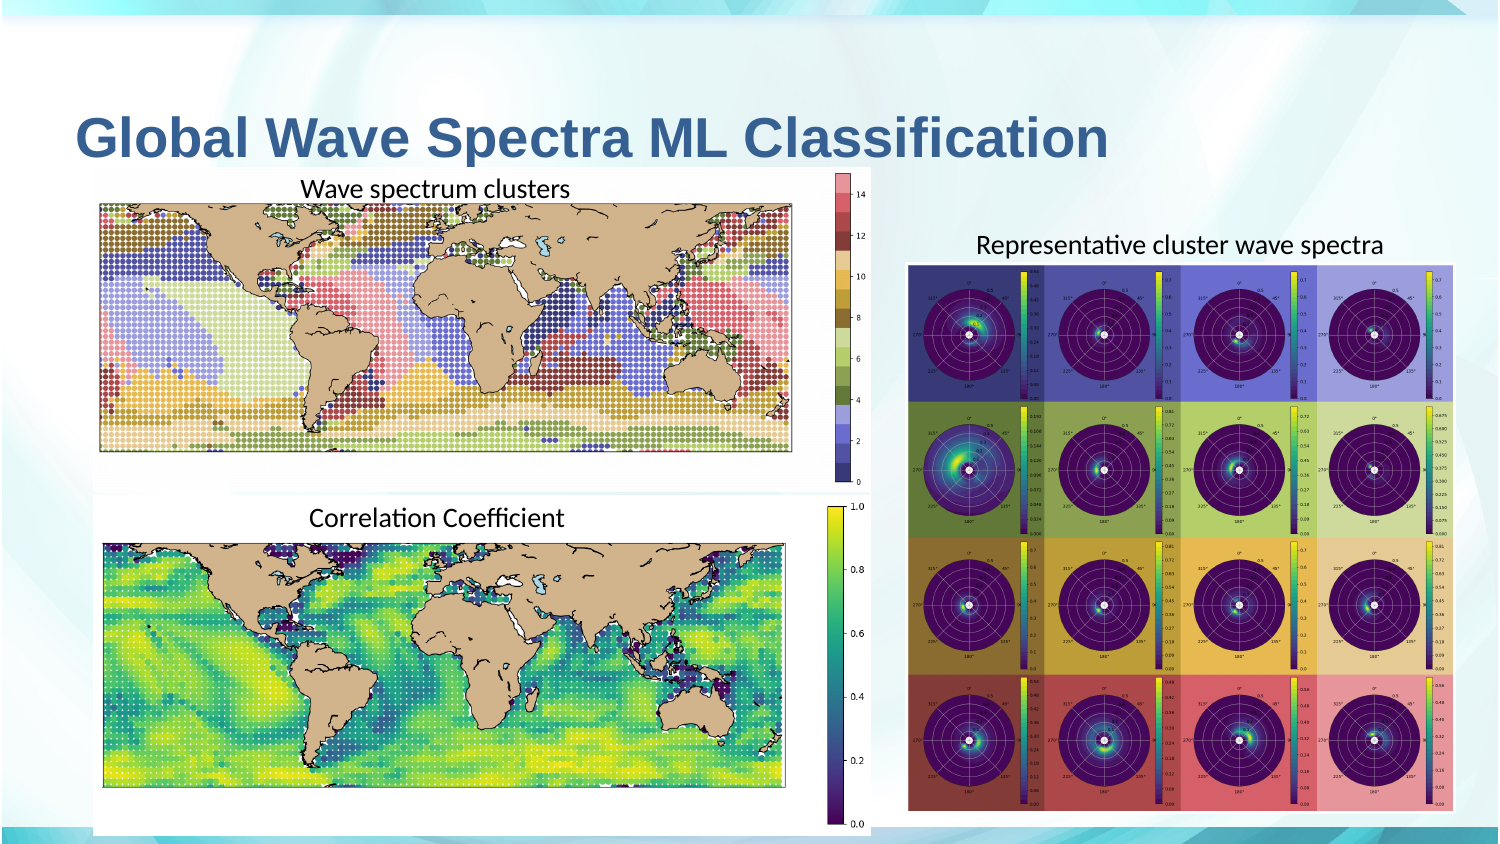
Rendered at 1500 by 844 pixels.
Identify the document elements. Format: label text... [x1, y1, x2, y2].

picture [2, 0, 1498, 844]
title Global Wave Spectra ML Classification [75, 33, 1425, 169]
text_box Representative cluster wave spectra [961, 218, 1400, 261]
